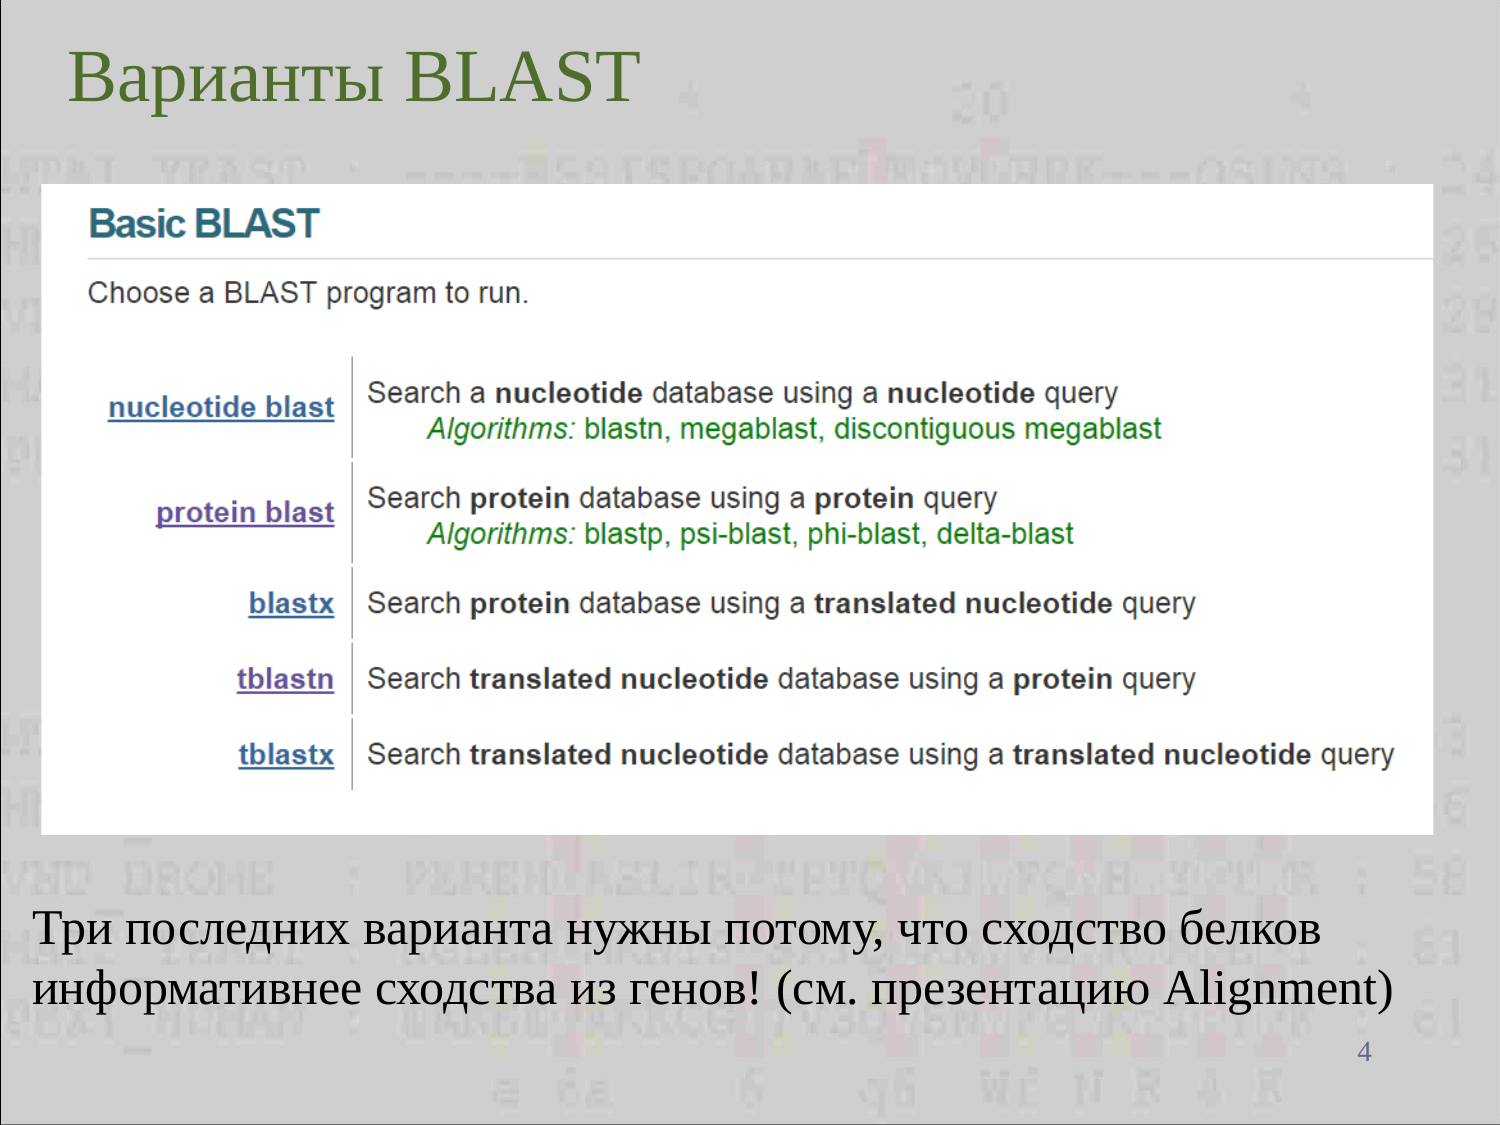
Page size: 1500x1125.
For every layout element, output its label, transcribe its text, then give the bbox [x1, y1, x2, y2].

text_box <номер> [1074, 1024, 1387, 1100]
picture [0, 0, 1500, 1125]
text_box Варианты BLAST [53, 19, 1235, 124]
text_box Три последних варианта нужны потому, что сходство белков информативнее сходства из генов! (см. презентацию Alignment) [17, 886, 1471, 1022]
